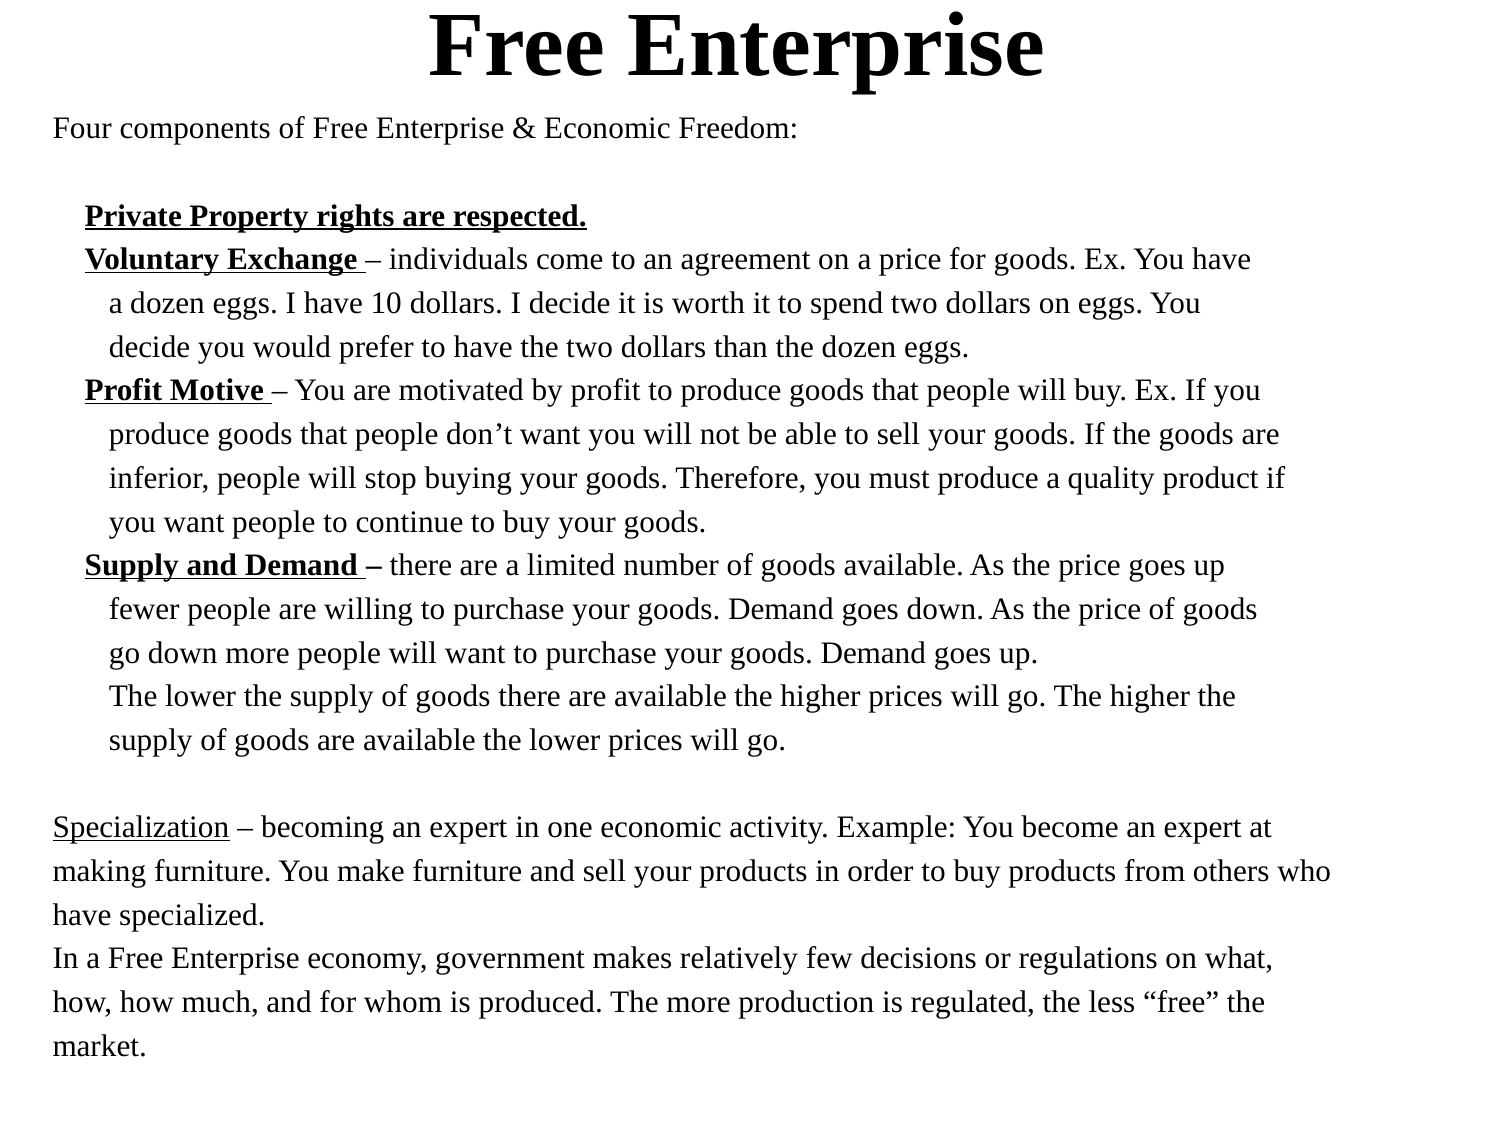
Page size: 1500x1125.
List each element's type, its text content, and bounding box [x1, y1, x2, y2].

title Free Enterprise [87, 37, 1388, 99]
list Four components of Free Enterprise & Economic Freedom:  Private Property rights are respected.  Voluntary Exchange – individuals come to an agreement on a price for goods. Ex. You have a dozen eggs. I have 10 dollars. I decide it is worth it to spend two dollars on eggs. You decide you would prefer to have the two dollars than the dozen eggs.  Profit Motive – You are motivated by profit to produce goods that people will buy. Ex. If you produce goods that people don’t want you will not be able to sell your goods. If the goods are inferior, people will stop buying your goods. Therefore, you must produce a quality product if you want people to continue to buy your goods.  Supply and Demand – there are a limited number of goods available. As the price goes up fewer people are willing to purchase your goods. Demand goes down. As the price of goods go down more people will want to purchase your goods. Demand goes up. The lower the supply of goods there are available the higher prices will go. The higher the supply of goods are available the lower prices will go. Specialization – becoming an expert in one economic activity. Example: You become an expert at making furniture. You make furniture and sell your products in order to buy products from others who have specialized. In a Free Enterprise economy, government makes relatively few decisions or regulations on what, how, how much, and for whom is produced. The more production is regulated, the less “free” the market. [37, 99, 1500, 1125]
